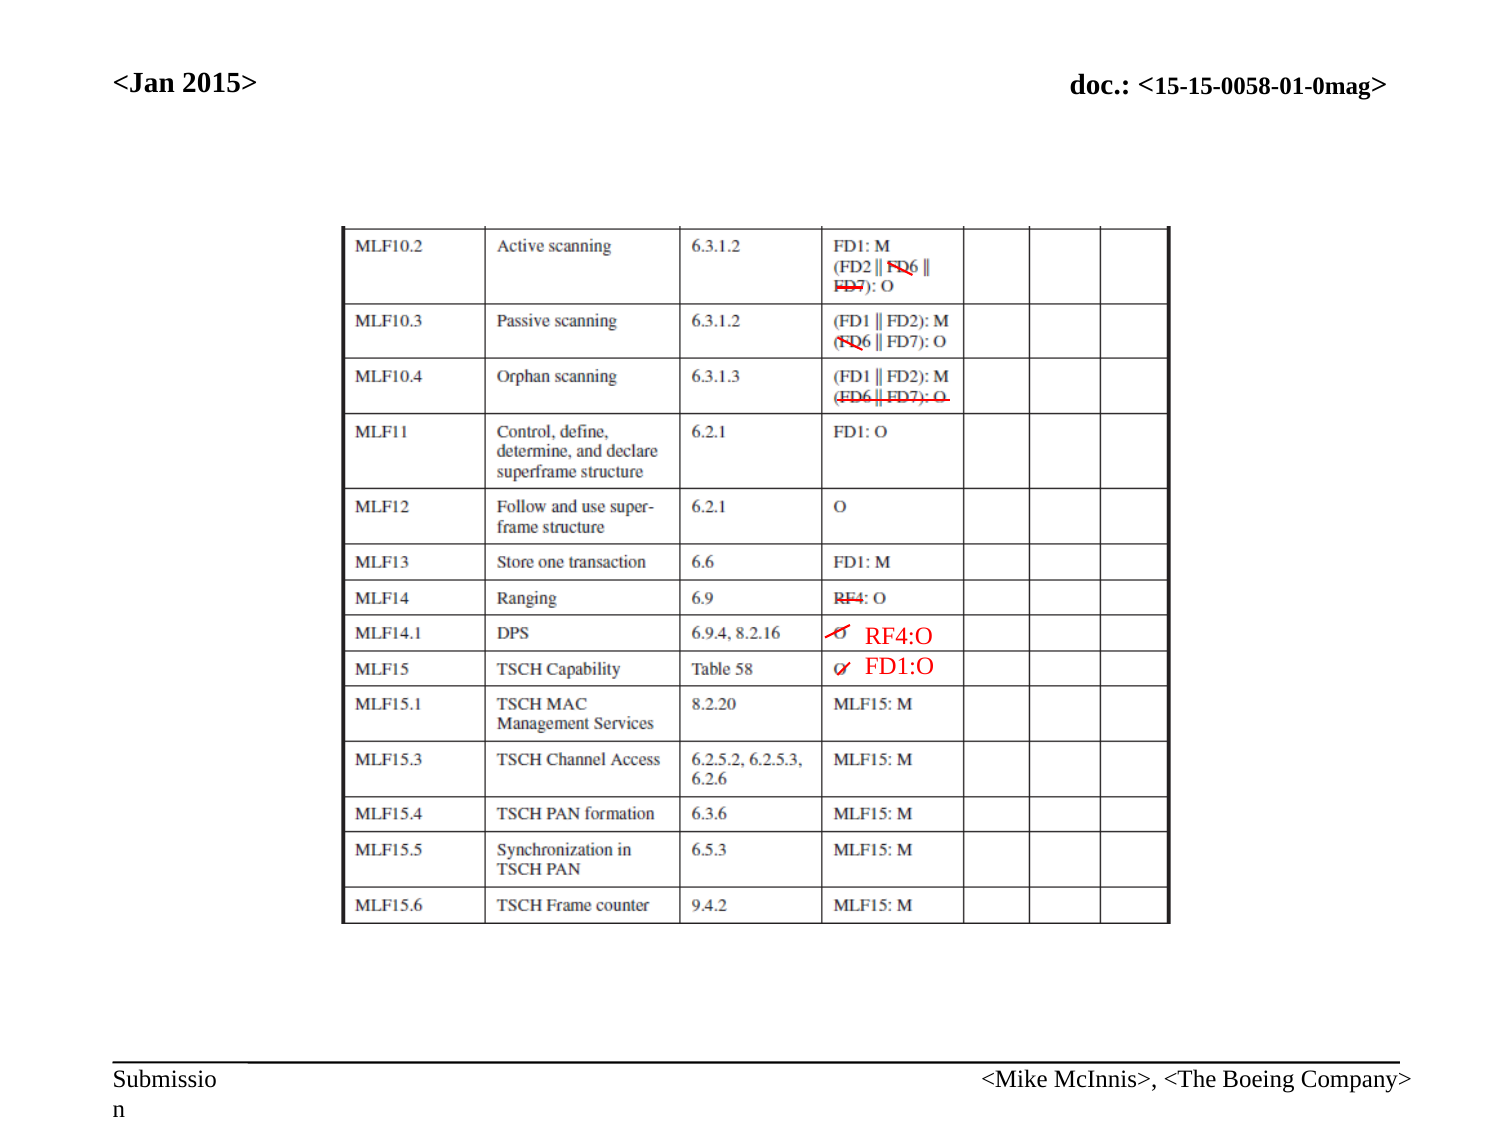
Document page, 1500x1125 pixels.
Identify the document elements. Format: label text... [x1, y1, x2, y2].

picture [334, 226, 1176, 925]
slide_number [112, 62, 376, 99]
footer <Mike McInnis>, <The Boeing Company> [899, 1061, 1413, 1093]
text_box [837, 337, 863, 351]
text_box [837, 662, 851, 676]
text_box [824, 624, 851, 638]
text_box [887, 262, 913, 276]
